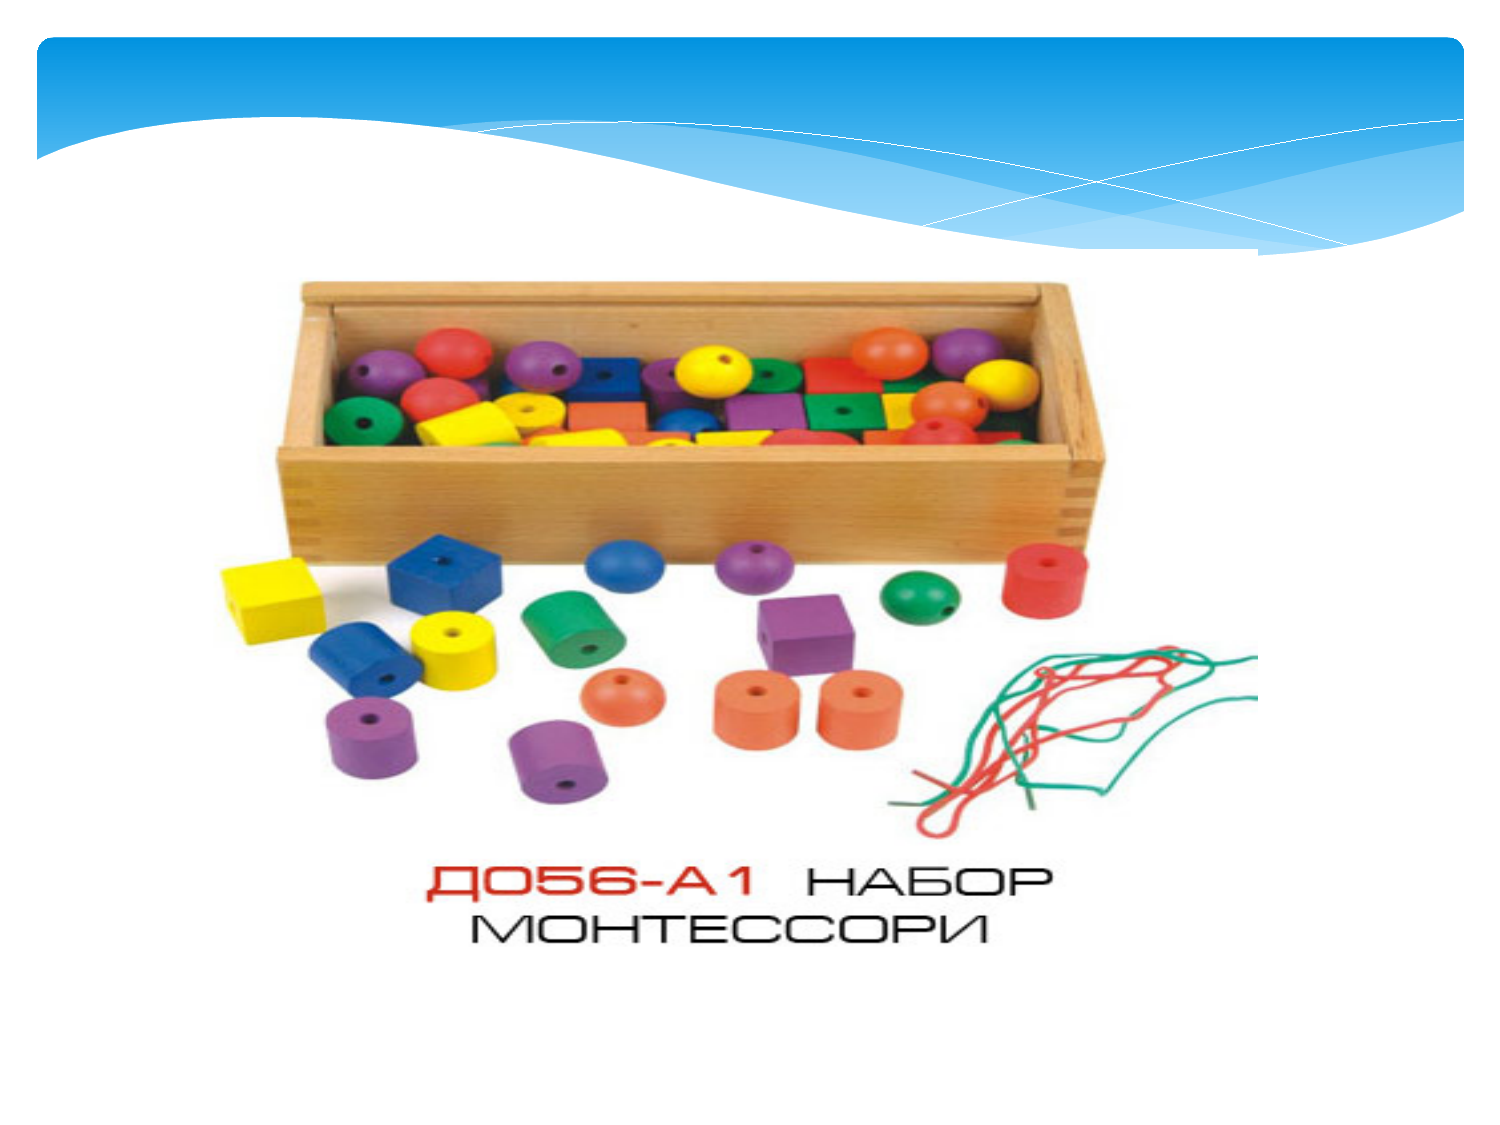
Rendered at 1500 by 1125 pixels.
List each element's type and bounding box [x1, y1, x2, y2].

picture [194, 249, 1259, 977]
